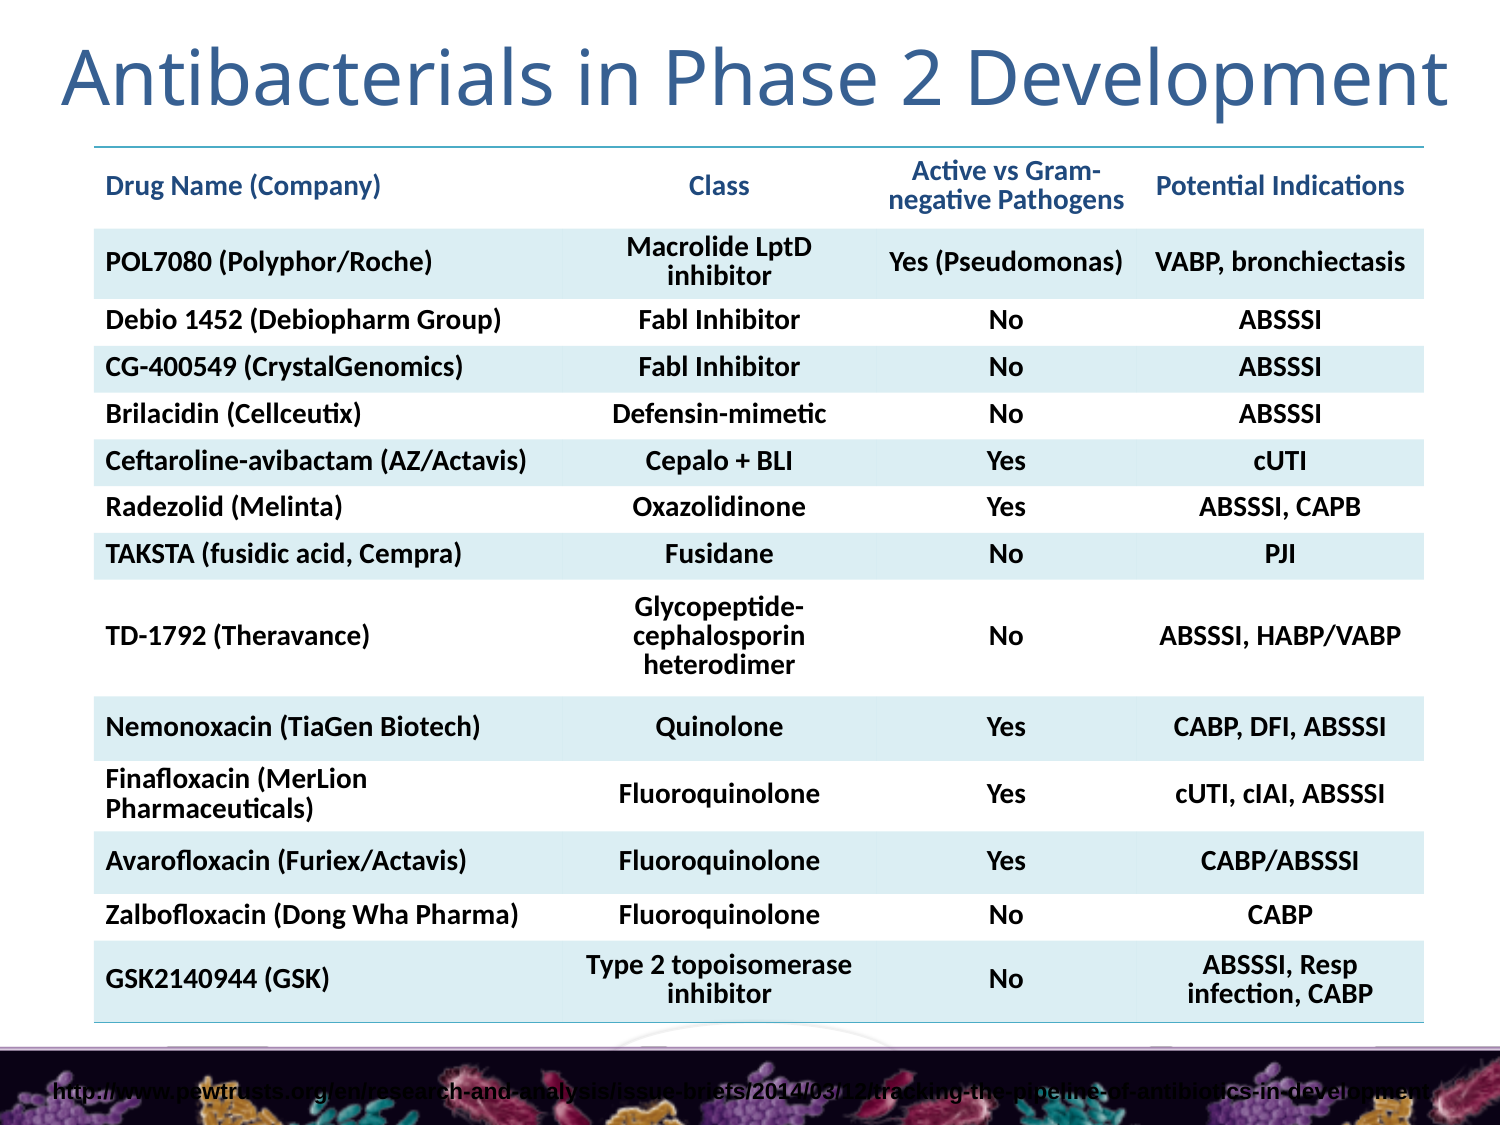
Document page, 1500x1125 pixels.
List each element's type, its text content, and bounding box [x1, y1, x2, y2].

text_box http://www.pewtrusts.org/en/research-and-analysis/issue-briefs/2014/03/12/tracking-the-pipeline-of-antibiotics-in-development [37, 1069, 1500, 1112]
table_cell Cepalo + BLI [563, 439, 876, 486]
table_cell Yes [876, 761, 1137, 831]
title Antibacterials in Phase 2 Development [41, 10, 1470, 140]
table_cell CABP [1137, 894, 1424, 941]
table_cell TAKSTA (fusidic acid, Cempra) [94, 533, 563, 580]
table_cell ABSSSI, Resp infection, CABP [1137, 941, 1424, 1022]
table_cell Yes [876, 486, 1137, 533]
table_cell Fluoroquinolone [563, 761, 876, 831]
table_cell Nemonoxacin (TiaGen Biotech) [94, 696, 563, 761]
table_cell Fusidane [563, 533, 876, 580]
table_header Active vs Gram-negative Pathogens [876, 148, 1137, 229]
table_cell Debio 1452 (Debiopharm Group) [94, 299, 563, 346]
table_cell Avarofloxacin (Furiex/Actavis) [94, 831, 563, 894]
table_cell CABP/ABSSSI [1137, 831, 1424, 894]
table_cell Zalbofloxacin (Dong Wha Pharma) [94, 894, 563, 941]
table_cell Yes [876, 831, 1137, 894]
table_cell ABSSSI [1137, 393, 1424, 439]
table_cell ABSSSI, CAPB [1137, 486, 1424, 533]
table_cell Fabl Inhibitor [563, 346, 876, 393]
table_cell ABSSSI [1137, 346, 1424, 393]
table_cell cUTI, cIAI, ABSSSI [1137, 761, 1424, 831]
table_cell No [876, 894, 1137, 941]
table_cell VABP, bronchiectasis [1137, 229, 1424, 299]
table_header Class [563, 148, 876, 229]
table_cell Finafloxacin (MerLion Pharmaceuticals) [94, 761, 563, 831]
table_cell No [876, 393, 1137, 439]
table_cell No [876, 533, 1137, 580]
table_cell CABP, DFI, ABSSSI [1137, 696, 1424, 761]
table_cell Yes [876, 439, 1137, 486]
table_header Potential Indications [1137, 148, 1424, 229]
table_cell Yes (Pseudomonas) [876, 229, 1137, 299]
table_cell Yes [876, 696, 1137, 761]
table_cell Radezolid (Melinta) [94, 486, 563, 533]
table_cell TD-1792 (Theravance) [94, 580, 563, 696]
table_cell Quinolone [563, 696, 876, 761]
table_cell Glycopeptide-cephalosporin heterodimer [563, 580, 876, 696]
table_cell Oxazolidinone [563, 486, 876, 533]
table_cell ABSSSI, HABP/VABP [1137, 580, 1424, 696]
table_cell Type 2 topoisomerase inhibitor [563, 941, 876, 1022]
table_cell Defensin-mimetic [563, 393, 876, 439]
table_cell CG-400549 (CrystalGenomics) [94, 346, 563, 393]
table_cell Fluoroquinolone [563, 894, 876, 941]
table_cell POL7080 (Polyphor/Roche) [94, 229, 563, 299]
table_cell No [876, 580, 1137, 696]
table_cell GSK2140944 (GSK) [94, 941, 563, 1022]
table_cell Ceftaroline-avibactam (AZ/Actavis) [94, 439, 563, 486]
table_cell No [876, 941, 1137, 1022]
table_cell ABSSSI [1137, 299, 1424, 346]
table_cell Brilacidin (Cellceutix) [94, 393, 563, 439]
table_cell Macrolide LptD inhibitor [563, 229, 876, 299]
table_cell cUTI [1137, 439, 1424, 486]
table_cell No [876, 346, 1137, 393]
table_cell Fabl Inhibitor [563, 299, 876, 346]
table_header Drug Name (Company) [94, 148, 563, 229]
table_cell PJI [1137, 533, 1424, 580]
table_cell Fluoroquinolone [563, 831, 876, 894]
table_cell No [876, 299, 1137, 346]
